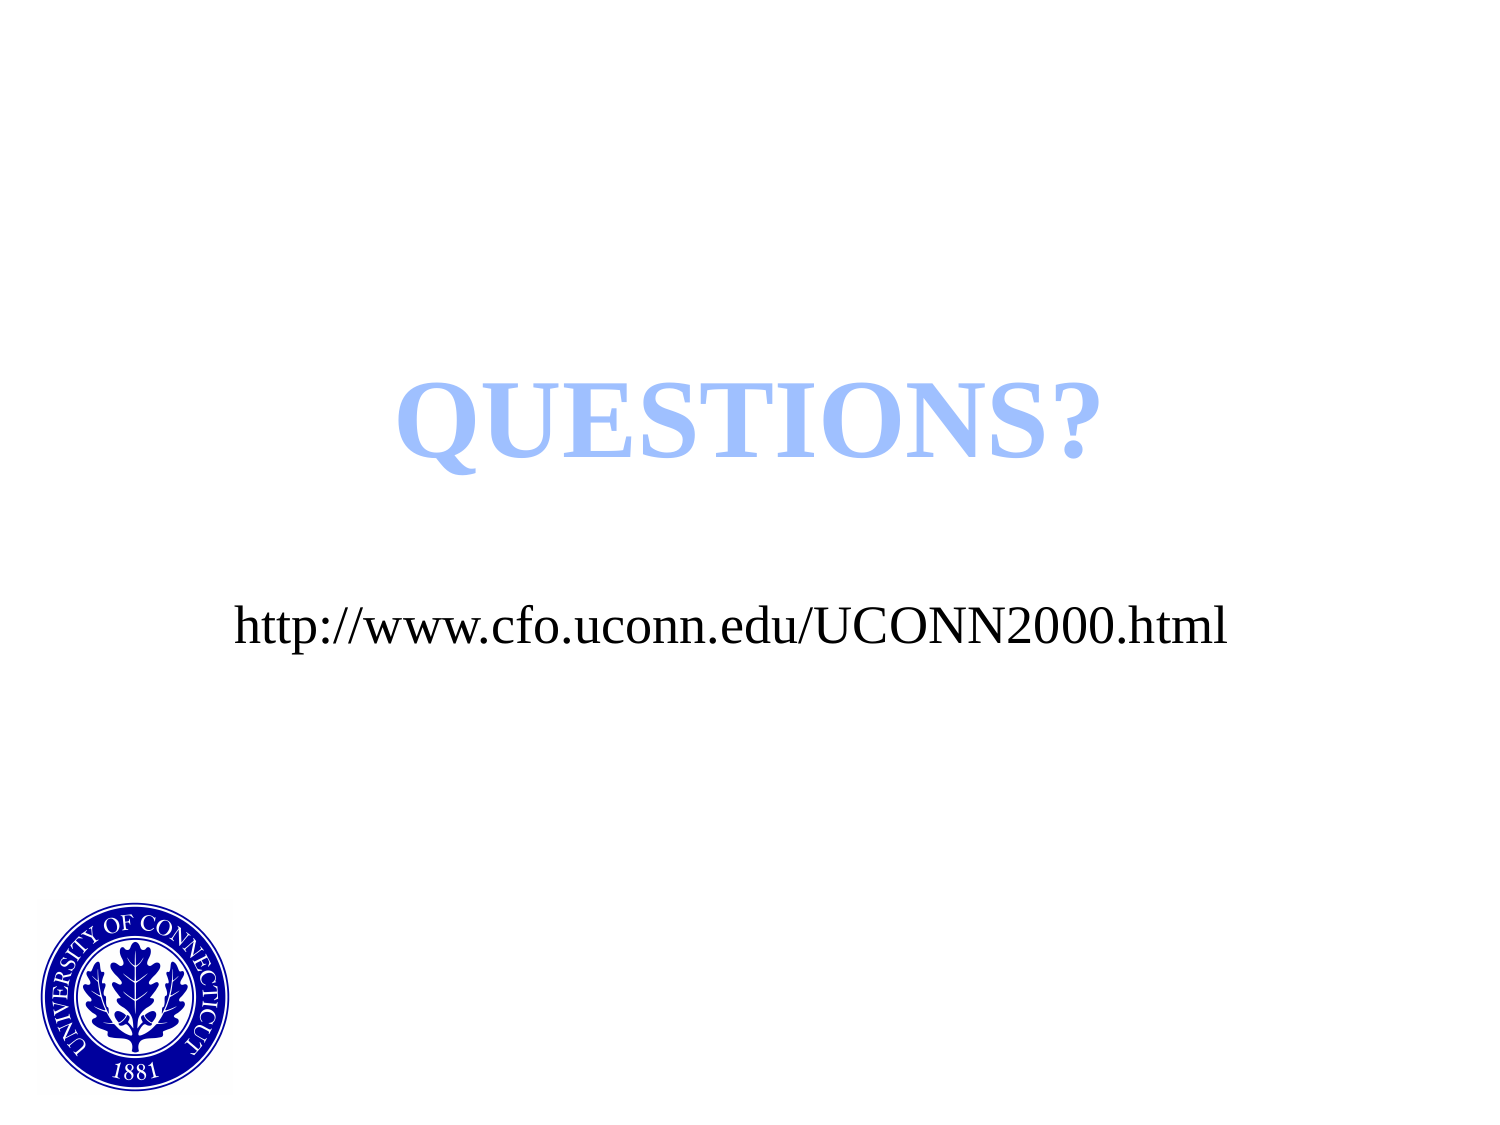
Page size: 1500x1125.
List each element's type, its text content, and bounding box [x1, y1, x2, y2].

list http://www.cfo.uconn.edu/UCONN2000.html [49, 237, 1463, 813]
picture [37, 899, 233, 1096]
text_box QUESTIONS? [378, 337, 1121, 623]
